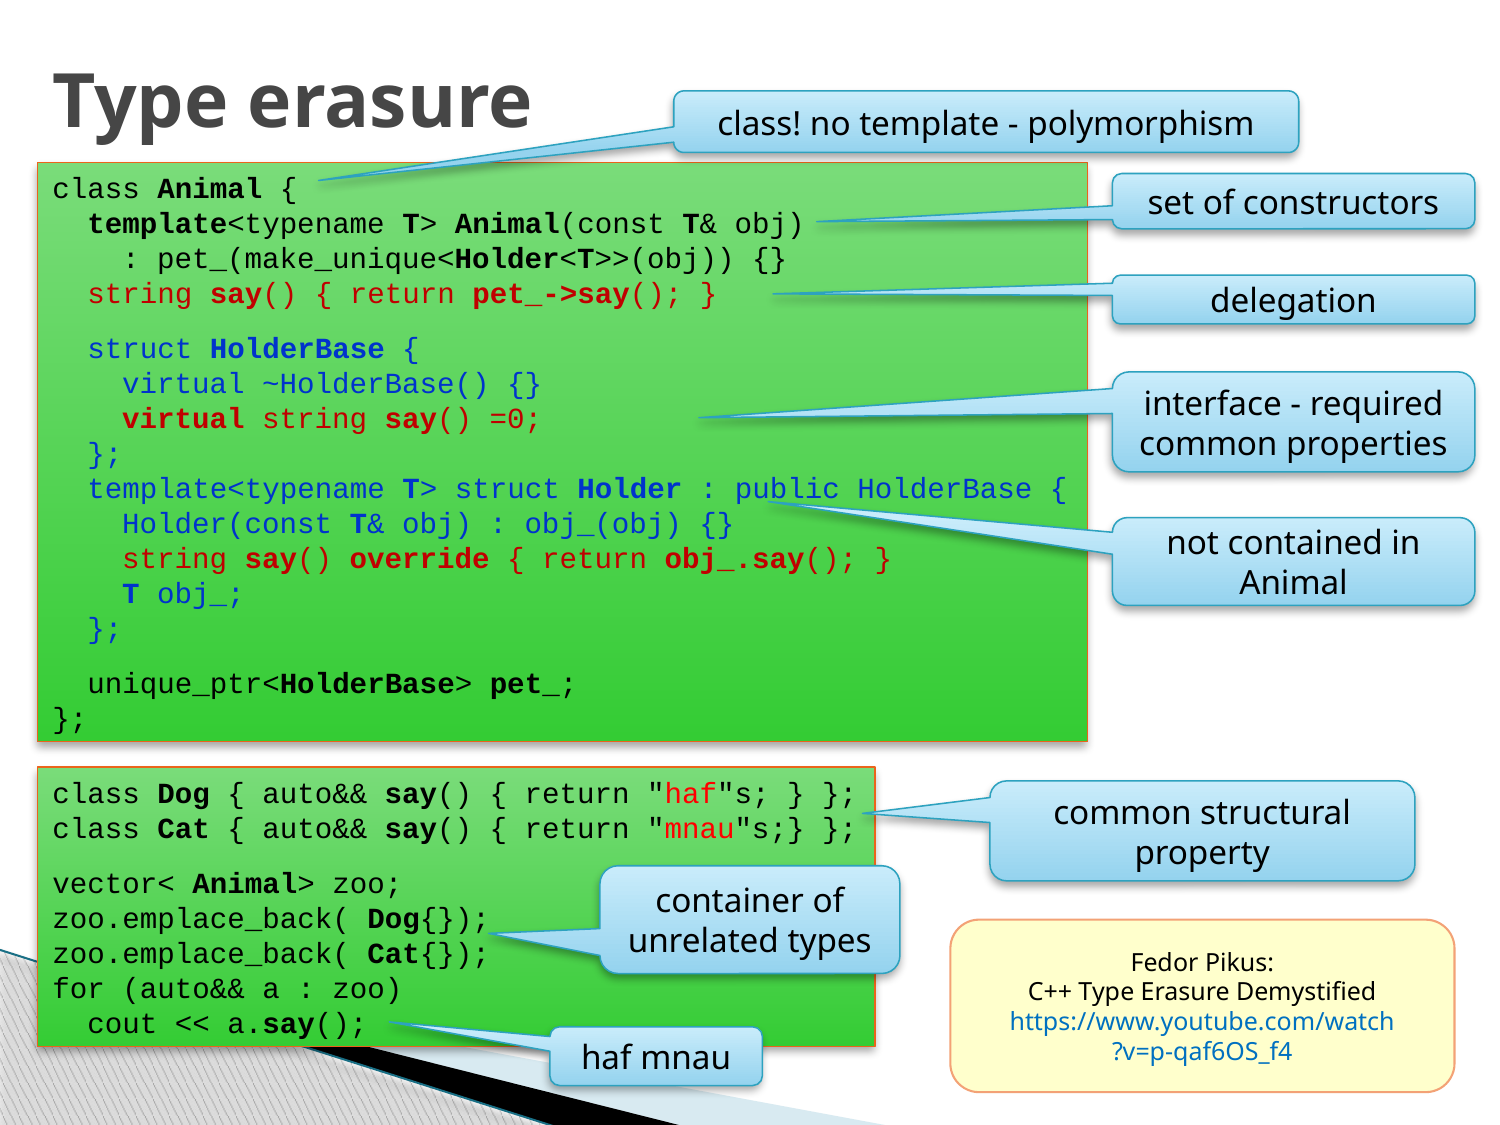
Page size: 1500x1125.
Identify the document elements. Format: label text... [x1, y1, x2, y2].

text_box class Dog { auto&& say() { return "haf"s; } }; class Cat { auto&& say() { return "mnau"s;} }; vector< Animal> zoo; zoo.emplace_back( Dog{}); zoo.emplace_back( Cat{}); for (auto&& a : zoo) cout << a.say(); [37, 766, 876, 1047]
title Type erasure [37, 45, 1475, 150]
text_box interface - required common properties [698, 371, 1476, 473]
text_box not contained in Animal [767, 500, 1476, 607]
text_box set of constructors [815, 172, 1476, 230]
text_box container of unrelated types [487, 864, 901, 975]
text_box delegation [772, 274, 1476, 325]
text_box Fedor Pikus: C++ Type Erasure Demystified https://www.youtube.com/watch ?v=p-qaf6OS_f4 [945, 915, 1460, 1097]
text_box haf mnau [388, 1021, 764, 1087]
text_box common structural property [861, 780, 1416, 882]
text_box class Animal { template<typename T> Animal(const T& obj) : pet_(make_unique<Holder<T>>(obj)) {} string say() { return pet_->say(); } struct HolderBase { virtual ~HolderBase() {} virtual string say() =0; }; template<typename T> struct Holder : public HolderBase { Holder(const T& obj) : obj_(obj) {} string say() override { return obj_.say(); } T obj_; }; unique_ptr<HolderBase> pet_; }; [37, 162, 1088, 742]
text_box class! no template - polymorphism [317, 90, 1300, 182]
